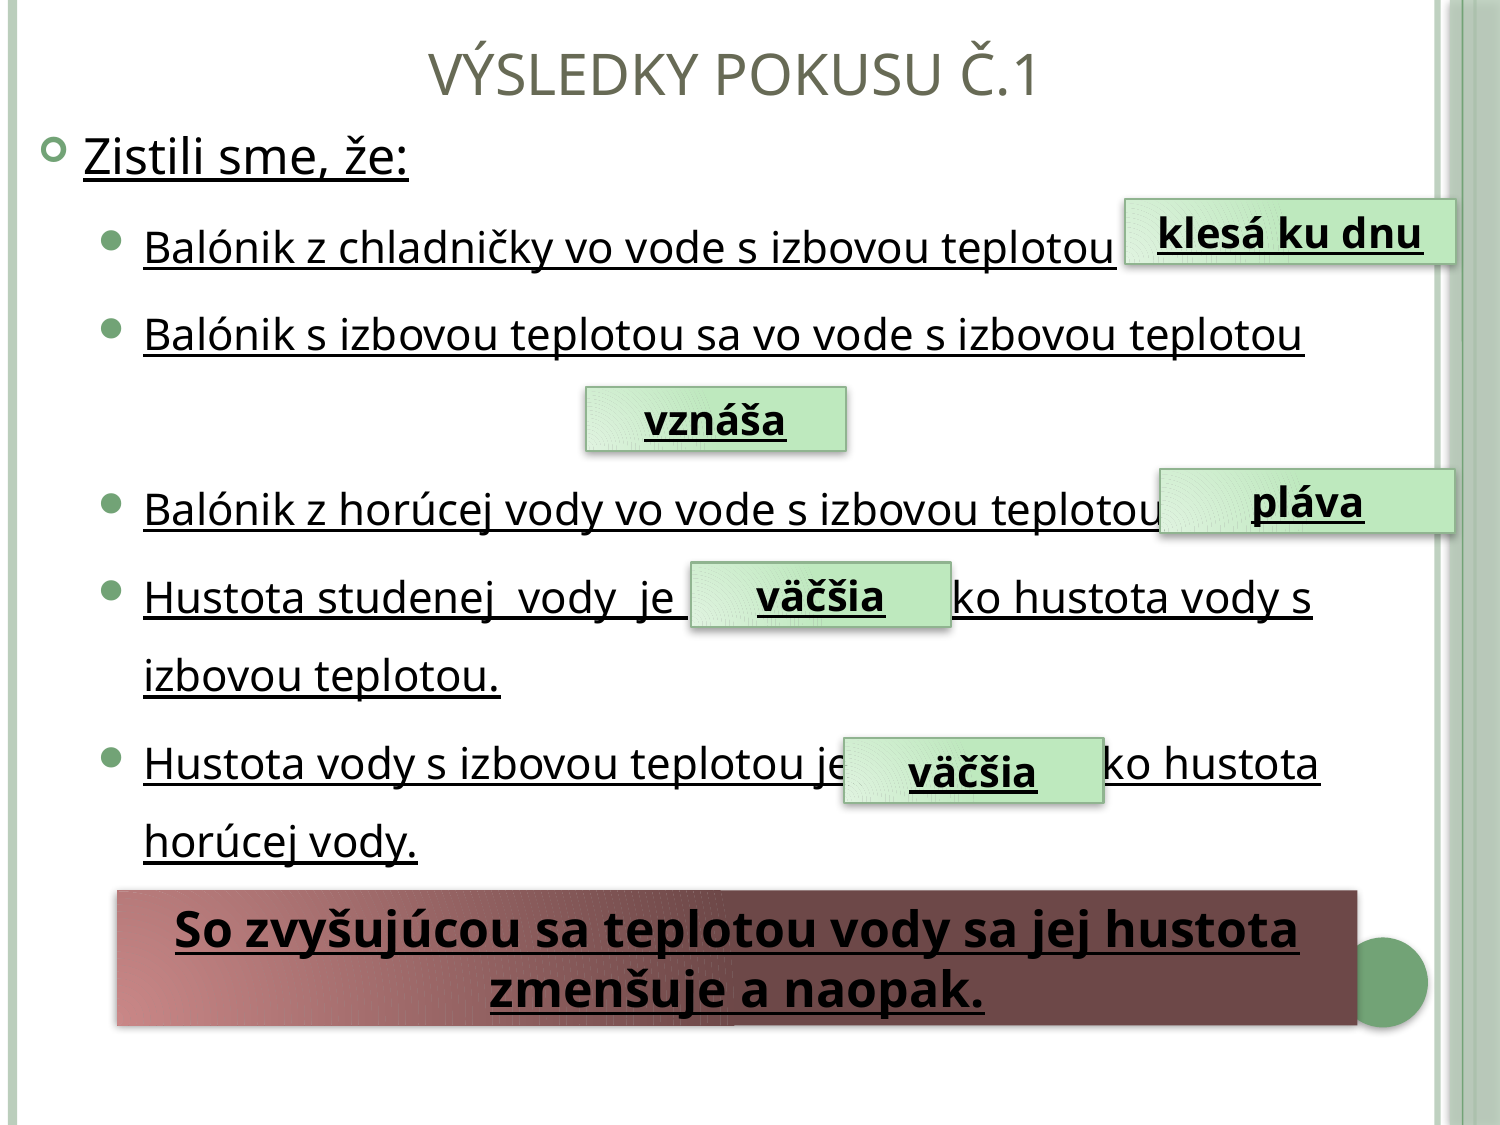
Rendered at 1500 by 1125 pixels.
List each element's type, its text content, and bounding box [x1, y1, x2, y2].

text_box So zvyšujúcou sa teplotou vody sa jej hustota zmenšuje a naopak. [117, 890, 1358, 1026]
text_box väčšia [690, 561, 952, 628]
text_box pláva [1159, 468, 1456, 534]
text_box klesá ku dnu [1124, 198, 1457, 265]
text_box vznáša [585, 386, 847, 452]
list Zistili sme, že: Balónik z chladničky vo vode s izbovou teplotou Balónik s izbovou teplotou sa vo vode s izbovou teplotou Balónik z horúcej vody vo vode s izbovou teplotou Hustota studenej vody je ako hustota vody s izbovou teplotou. Hustota vody s izbovou teplotou je ako hustota horúcej vody. [23, 117, 1343, 1066]
text_box väčšia [843, 737, 1105, 804]
title Výsledky pokusu č.1 [123, 30, 1349, 115]
